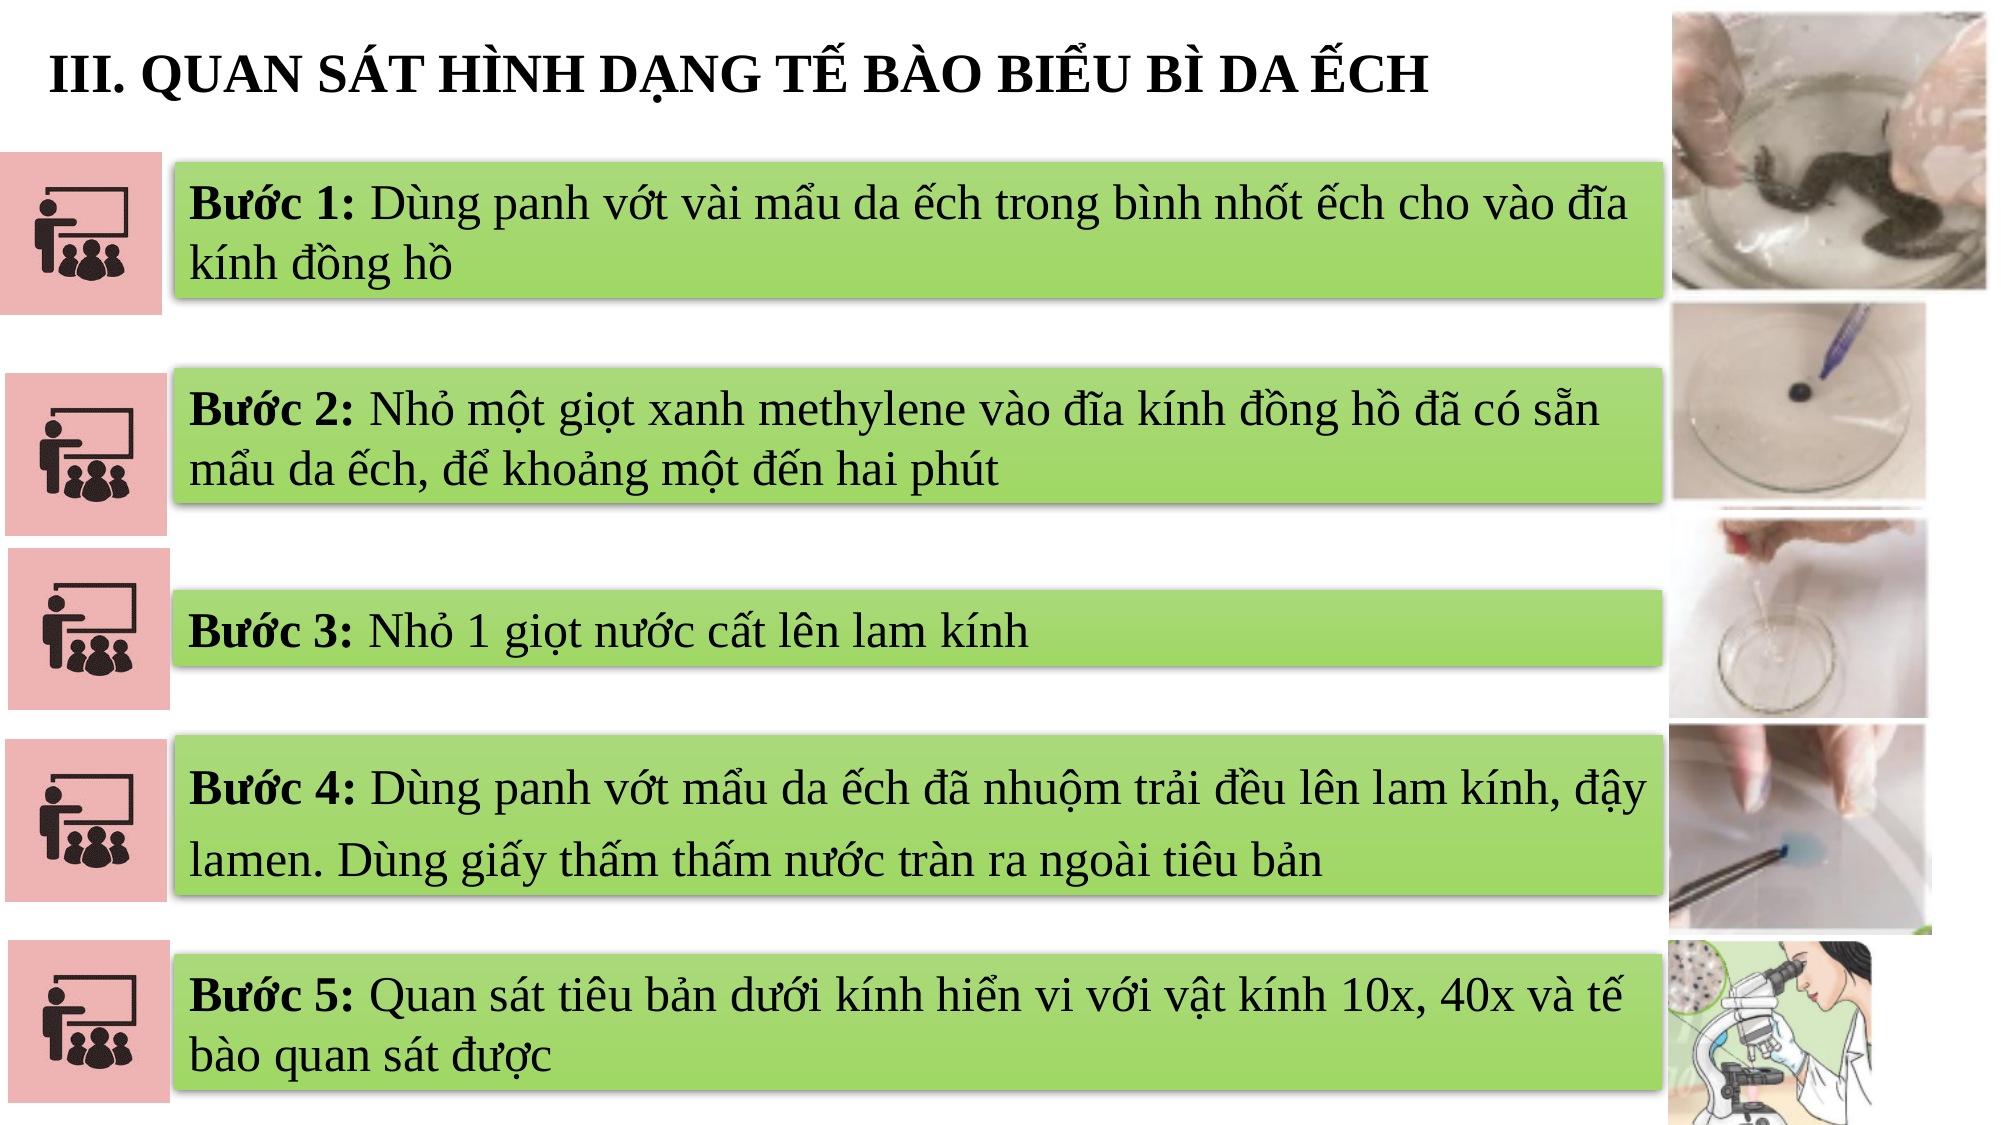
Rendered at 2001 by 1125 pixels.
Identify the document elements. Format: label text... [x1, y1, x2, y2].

picture [5, 373, 167, 536]
picture [1668, 940, 1880, 1125]
picture [1669, 723, 1932, 935]
picture [8, 548, 170, 710]
picture [1669, 296, 1932, 510]
text_box Bước 2: Nhỏ một giọt xanh methylene vào đĩa kính đồng hồ đã có sẵn mẩu da ếch, để khoảng một đến hai phút [174, 368, 1663, 503]
text_box Bước 5: Quan sát tiêu bản dưới kính hiển vi với vật kính 10x, 40x và tế bào quan sát được [174, 954, 1663, 1090]
picture [1672, 3, 1994, 295]
text_box Bước 3: Nhỏ 1 giọt nước cất lên lam kính [173, 590, 1663, 666]
text_box Bước 1: Dùng panh vớt vài mẩu da ếch trong bình nhốt ếch cho vào đĩa kính đồng hồ [175, 162, 1663, 298]
picture [8, 940, 170, 1103]
picture [1669, 516, 1932, 718]
text_box Bước 4: Dùng panh vớt mẩu da ếch đã nhuộm trải đều lên lam kính, đậy lamen. Dùng giấy thấm thấm nước tràn ra ngoài tiêu bản [175, 735, 1663, 895]
picture [0, 152, 162, 315]
text_box III. QUAN SÁT HÌNH DẠNG TẾ BÀO BIỂU BÌ DA ẾCH [33, 29, 1672, 111]
picture [5, 739, 167, 902]
